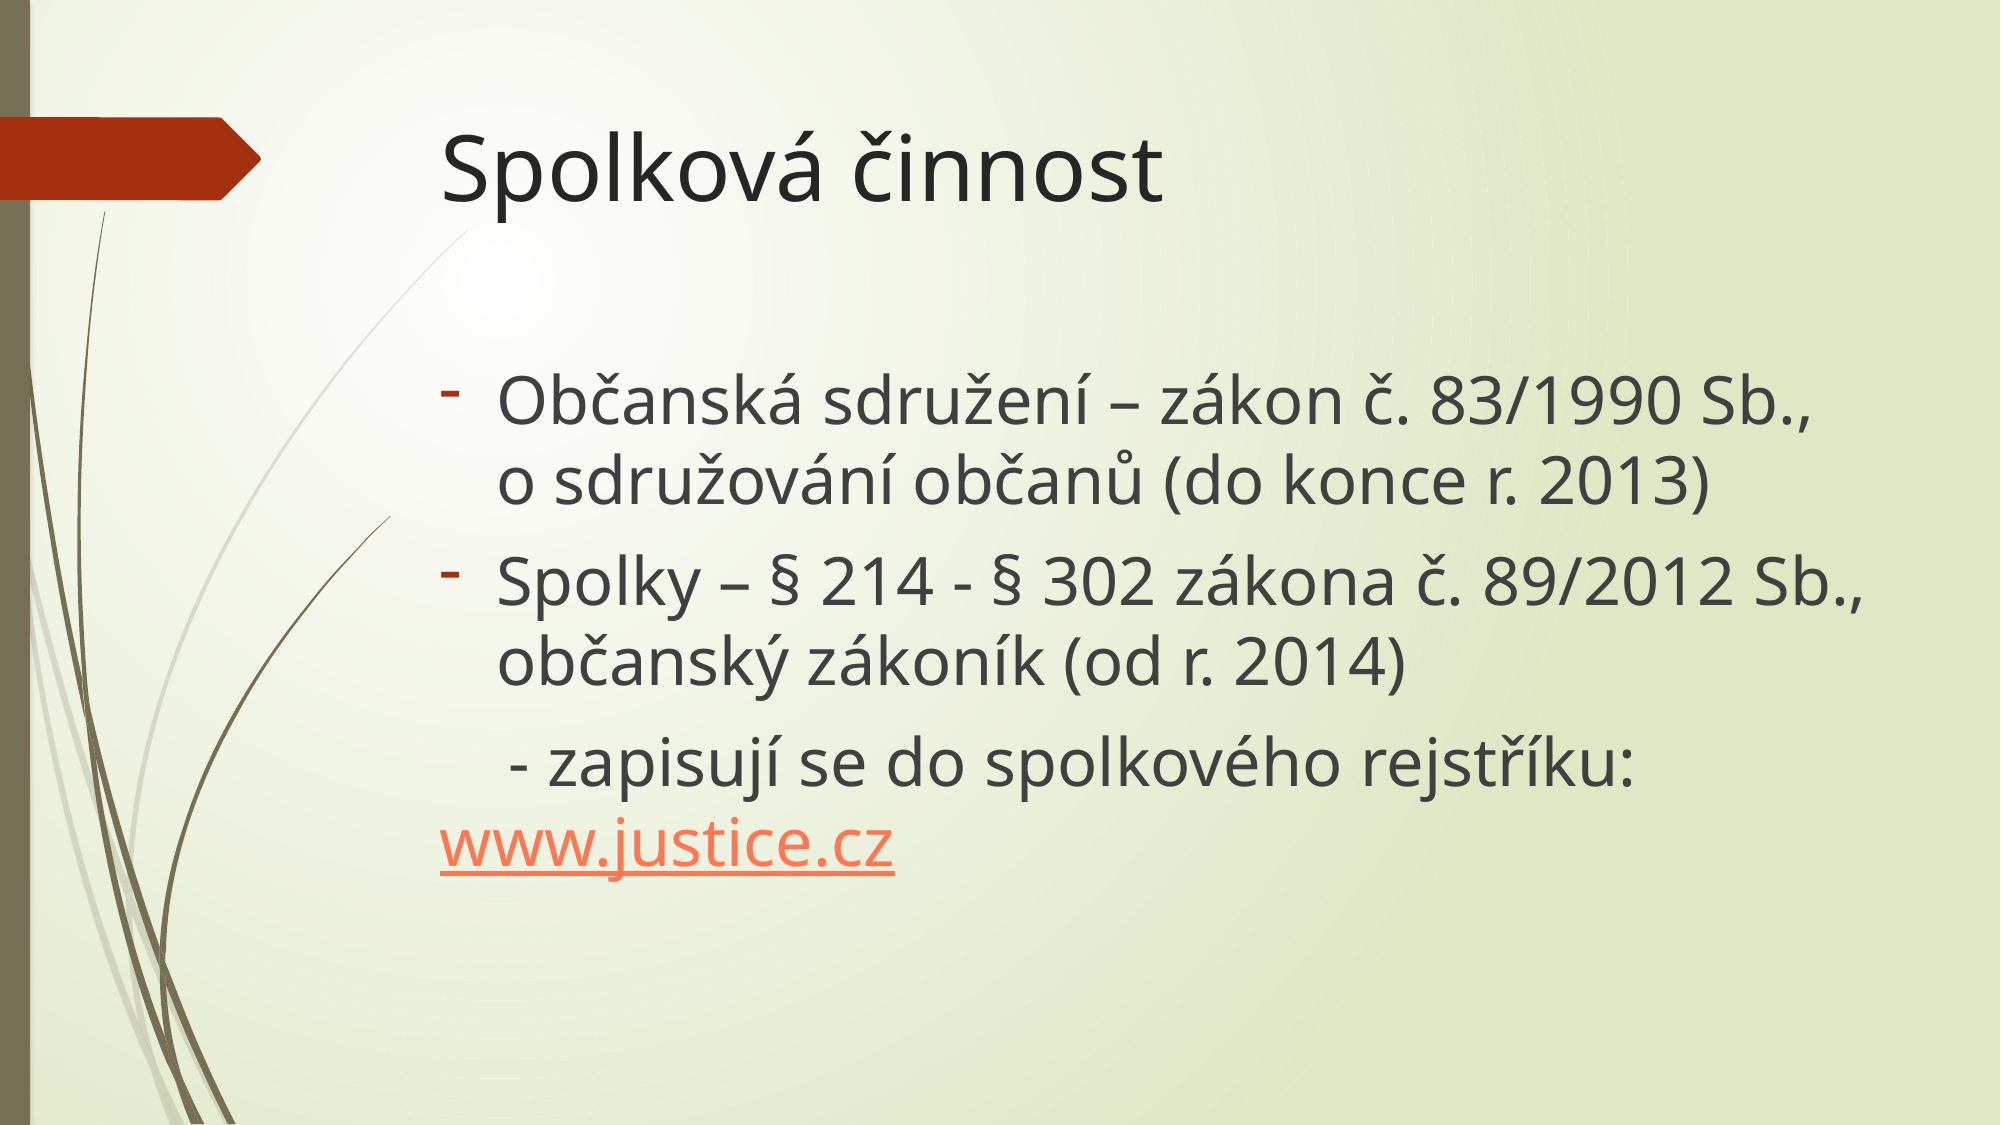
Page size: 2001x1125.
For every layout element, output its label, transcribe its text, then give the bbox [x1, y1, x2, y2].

title Spolková činnost [425, 102, 1888, 313]
list Občanská sdružení – zákon č. 83/1990 Sb., o sdružování občanů (do konce r. 2013) Spolky – § 214 - § 302 zákona č. 89/2012 Sb., občanský zákoník (od r. 2014) - zapisují se do spolkového rejstříku: www.justice.cz [424, 350, 1888, 970]
